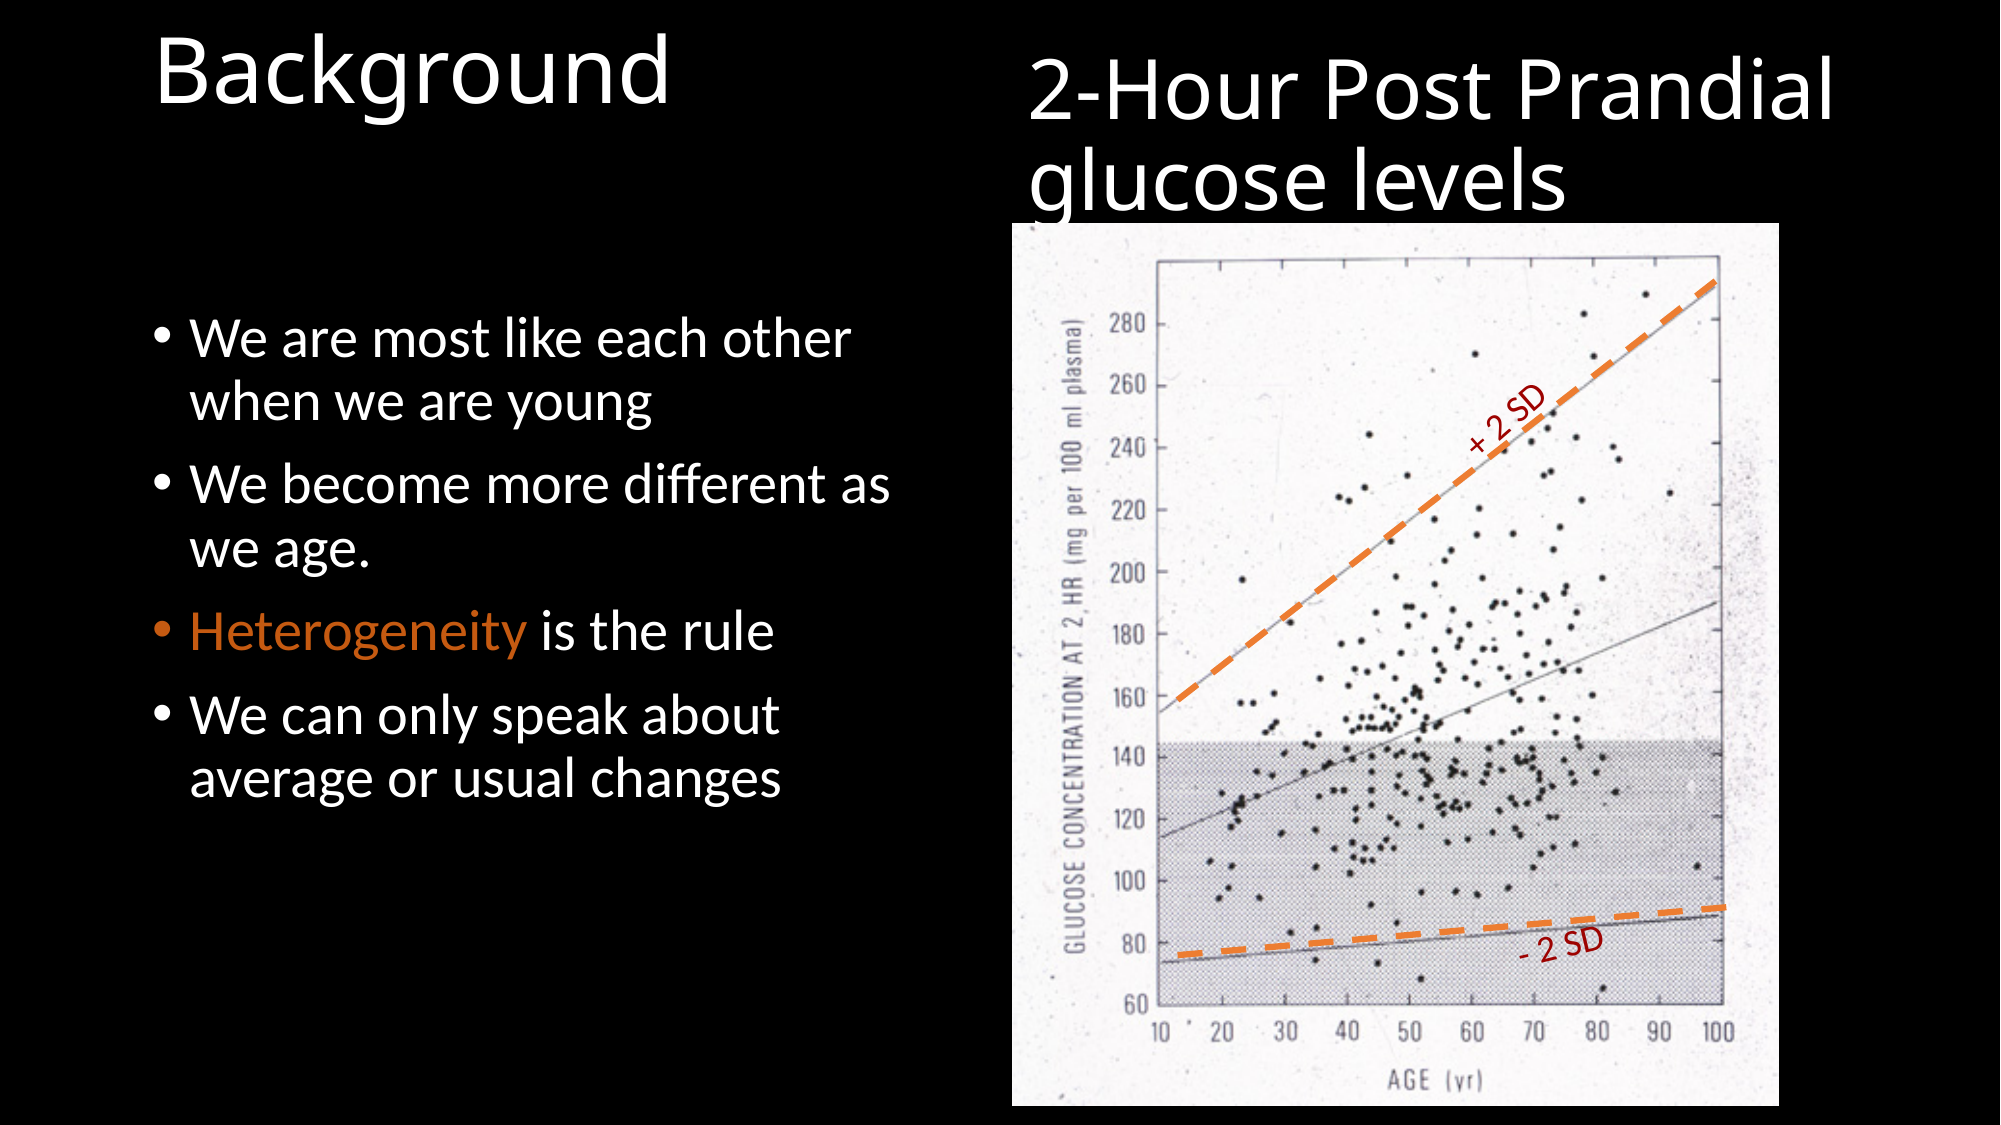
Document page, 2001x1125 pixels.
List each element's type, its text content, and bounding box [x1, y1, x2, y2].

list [1012, 224, 1779, 1106]
title Background [137, 14, 896, 232]
list We are most like each other when we are young We become more different as we age. Heterogeneity is the rule We can only speak about average or usual changes [137, 299, 988, 1014]
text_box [1177, 906, 1731, 956]
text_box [1177, 280, 1716, 700]
text_box 2-Hour Post Prandial glucose levels [1012, 29, 1863, 247]
